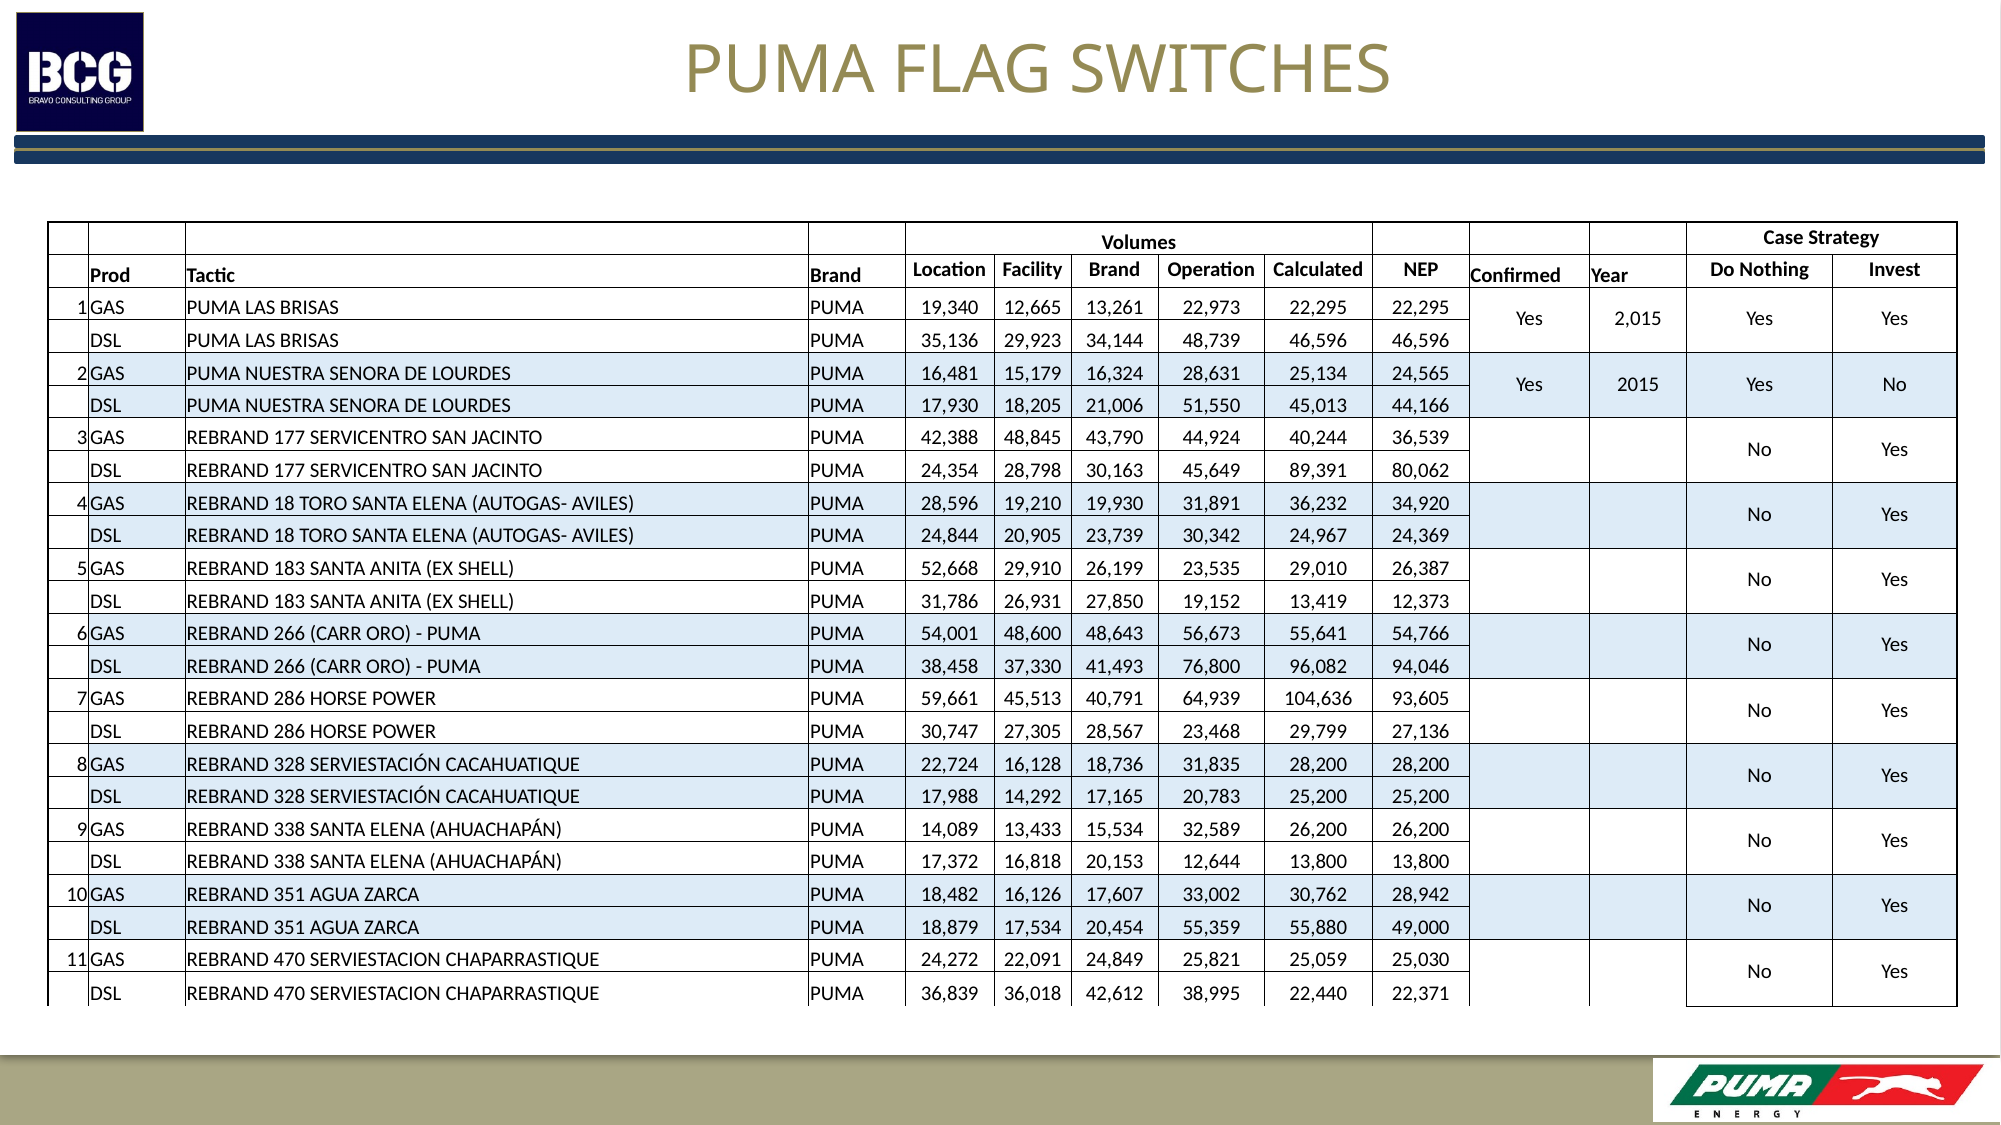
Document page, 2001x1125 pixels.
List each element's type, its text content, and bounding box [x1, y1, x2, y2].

table_cell [1470, 940, 1589, 1006]
table_cell 26,387 [1373, 549, 1469, 580]
table_cell GAS [89, 679, 185, 711]
table_cell [1470, 483, 1589, 548]
table_cell Yes [1833, 679, 1956, 743]
table_cell 16,324 [1072, 353, 1158, 385]
table_cell 8 [49, 744, 88, 776]
table_cell 28,798 [995, 451, 1071, 482]
table_cell 34,920 [1373, 483, 1469, 515]
table_cell GAS [89, 483, 185, 515]
table_cell PUMA [809, 809, 905, 841]
table_cell 49,000 [1373, 907, 1469, 939]
table_cell 46,596 [1265, 320, 1372, 352]
table_cell 26,200 [1265, 809, 1372, 841]
table_cell 29,923 [995, 320, 1071, 352]
table_cell 24,369 [1373, 516, 1469, 548]
table_cell 18,736 [1072, 744, 1158, 776]
table_cell DSL [89, 842, 185, 874]
table_cell Confirmed [1470, 255, 1589, 287]
table_cell Yes [1833, 549, 1956, 613]
table_cell 22,440 [1265, 972, 1372, 1006]
table_cell Brand [1072, 255, 1158, 287]
table_cell DSL [89, 712, 185, 743]
picture [1653, 1058, 2000, 1122]
table_cell 36,539 [1373, 418, 1469, 450]
table_cell 22,295 [1265, 288, 1372, 319]
table_cell [1470, 875, 1589, 939]
table_cell 38,995 [1159, 972, 1264, 1006]
table_cell 23,535 [1159, 549, 1264, 580]
table_cell 24,844 [906, 516, 994, 548]
table_cell 26,200 [1373, 809, 1469, 841]
table_header [809, 223, 905, 254]
table_cell No [1687, 614, 1832, 678]
table_cell 17,930 [906, 386, 994, 417]
table_cell 17,988 [906, 777, 994, 808]
table_cell DSL [89, 972, 185, 1006]
table_cell Prod [89, 255, 185, 287]
table_cell 45,649 [1159, 451, 1264, 482]
table_cell 56,673 [1159, 614, 1264, 645]
table_cell 6 [49, 614, 88, 645]
picture [17, 13, 143, 131]
table_cell 20,454 [1072, 907, 1158, 939]
table_cell 27,850 [1072, 581, 1158, 613]
table_cell 37,330 [995, 646, 1071, 678]
table_cell 22,371 [1373, 972, 1469, 1006]
table_cell No [1687, 744, 1832, 808]
table_cell 19,152 [1159, 581, 1264, 613]
table_cell [1590, 809, 1686, 874]
table_cell DSL [89, 907, 185, 939]
table_cell 16,128 [995, 744, 1071, 776]
table_cell 14,292 [995, 777, 1071, 808]
table_cell [1590, 875, 1686, 939]
table_cell PUMA [809, 483, 905, 515]
table_cell 28,200 [1265, 744, 1372, 776]
table_cell PUMA NUESTRA SENORA DE LOURDES [186, 353, 808, 385]
table_cell 52,668 [906, 549, 994, 580]
table_cell 26,931 [995, 581, 1071, 613]
table_cell 25,134 [1265, 353, 1372, 385]
table_cell [49, 972, 88, 1006]
table_cell PUMA [809, 549, 905, 580]
table_cell REBRAND 266 (CARR ORO) - PUMA [186, 614, 808, 645]
table_cell [1590, 940, 1686, 1006]
table_cell 31,786 [906, 581, 994, 613]
table_cell 16,481 [906, 353, 994, 385]
table_cell 35,136 [906, 320, 994, 352]
table_cell 12,373 [1373, 581, 1469, 613]
table_cell [1590, 679, 1686, 743]
table_cell [1470, 679, 1589, 743]
table_cell [49, 777, 88, 808]
table_cell 28,567 [1072, 712, 1158, 743]
table_cell 29,010 [1265, 549, 1372, 580]
table_cell 17,534 [995, 907, 1071, 939]
table_cell No [1687, 418, 1832, 482]
table_cell 3 [49, 418, 88, 450]
table_cell PUMA [809, 614, 905, 645]
table_cell [1470, 418, 1589, 482]
table_cell 30,747 [906, 712, 994, 743]
table_cell Do Nothing [1687, 255, 1832, 287]
table_header [89, 223, 185, 254]
table_cell GAS [89, 353, 185, 385]
table_cell PUMA [809, 386, 905, 417]
table_cell [49, 320, 88, 352]
table_cell [49, 516, 88, 548]
table_cell 13,433 [995, 809, 1071, 841]
table_header [49, 223, 88, 254]
table_cell 17,372 [906, 842, 994, 874]
table_cell 45,013 [1265, 386, 1372, 417]
table_cell 21,006 [1072, 386, 1158, 417]
table_cell PUMA [809, 516, 905, 548]
table_header [186, 223, 808, 254]
table_cell 89,391 [1265, 451, 1372, 482]
table_cell 13,261 [1072, 288, 1158, 319]
table_cell PUMA [809, 451, 905, 482]
table_cell PUMA [809, 940, 905, 971]
table_cell 5 [49, 549, 88, 580]
table_cell DSL [89, 320, 185, 352]
table_cell 44,924 [1159, 418, 1264, 450]
table_cell PUMA [809, 972, 905, 1006]
table_cell REBRAND 351 AGUA ZARCA [186, 907, 808, 939]
table_cell 36,839 [906, 972, 994, 1006]
table_header Volumes [906, 223, 1372, 254]
table_cell 54,001 [906, 614, 994, 645]
table_cell Yes [1833, 809, 1956, 874]
table_cell 38,458 [906, 646, 994, 678]
table_cell [49, 451, 88, 482]
table_cell [1590, 744, 1686, 808]
table_cell 13,800 [1373, 842, 1469, 874]
table_cell 31,891 [1159, 483, 1264, 515]
table_cell [1470, 744, 1589, 808]
table_cell PUMA NUESTRA SENORA DE LOURDES [186, 386, 808, 417]
table_cell 9 [49, 809, 88, 841]
table_cell 16,126 [995, 875, 1071, 906]
table_cell 17,607 [1072, 875, 1158, 906]
table_header [1373, 223, 1469, 254]
table_cell 93,605 [1373, 679, 1469, 711]
table_cell 48,845 [995, 418, 1071, 450]
table_cell [49, 907, 88, 939]
table_cell Yes [1833, 614, 1956, 678]
table_cell No [1687, 679, 1832, 743]
table_cell 2,015 [1590, 288, 1686, 352]
table_cell DSL [89, 451, 185, 482]
table_cell GAS [89, 418, 185, 450]
table_cell PUMA [809, 875, 905, 906]
table_cell 2 [49, 353, 88, 385]
table_cell 18,205 [995, 386, 1071, 417]
table_cell [1470, 549, 1589, 613]
table_cell 27,305 [995, 712, 1071, 743]
table_cell 10 [49, 875, 88, 906]
table_header [1590, 223, 1686, 254]
table_cell [1470, 809, 1589, 874]
table_cell 55,359 [1159, 907, 1264, 939]
table_cell 18,879 [906, 907, 994, 939]
table_cell 54,766 [1373, 614, 1469, 645]
table_cell PUMA [809, 842, 905, 874]
table_cell 43,790 [1072, 418, 1158, 450]
table_cell 20,153 [1072, 842, 1158, 874]
table_cell PUMA [809, 288, 905, 319]
table_cell 64,939 [1159, 679, 1264, 711]
table_cell 23,468 [1159, 712, 1264, 743]
table_cell REBRAND 286 HORSE POWER [186, 679, 808, 711]
table_cell DSL [89, 581, 185, 613]
table_cell 27,136 [1373, 712, 1469, 743]
table_cell GAS [89, 614, 185, 645]
table_cell [1590, 483, 1686, 548]
table_header [1470, 223, 1589, 254]
table_cell REBRAND 183 SANTA ANITA (EX SHELL) [186, 581, 808, 613]
table_cell 42,612 [1072, 972, 1158, 1006]
table_cell 24,272 [906, 940, 994, 971]
table_cell 22,295 [1373, 288, 1469, 319]
table_cell Tactic [186, 255, 808, 287]
table_cell 22,973 [1159, 288, 1264, 319]
table_cell [49, 712, 88, 743]
table_cell GAS [89, 549, 185, 580]
table_cell 30,163 [1072, 451, 1158, 482]
table_cell No [1687, 875, 1832, 939]
table_cell 55,880 [1265, 907, 1372, 939]
table_cell 24,849 [1072, 940, 1158, 971]
table_cell 2015 [1590, 353, 1686, 417]
table_cell DSL [89, 516, 185, 548]
table_cell Yes [1833, 744, 1956, 808]
table_cell 20,783 [1159, 777, 1264, 808]
table_cell [49, 386, 88, 417]
table_cell 36,232 [1265, 483, 1372, 515]
table_cell 26,199 [1072, 549, 1158, 580]
table_cell 28,596 [906, 483, 994, 515]
table_cell 32,589 [1159, 809, 1264, 841]
table_cell 16,818 [995, 842, 1071, 874]
table_cell NEP [1373, 255, 1469, 287]
table_cell REBRAND 328 SERVIESTACIÓN CACAHUATIQUE [186, 744, 808, 776]
table_cell 55,641 [1265, 614, 1372, 645]
table_cell Invest [1833, 255, 1956, 287]
table_cell 25,059 [1265, 940, 1372, 971]
table_cell 11 [49, 940, 88, 971]
table_cell [1590, 549, 1686, 613]
table_cell PUMA [809, 907, 905, 939]
table_cell PUMA [809, 353, 905, 385]
table_cell REBRAND 470 SERVIESTACION CHAPARRASTIQUE [186, 972, 808, 1006]
table_cell 40,791 [1072, 679, 1158, 711]
table_cell Yes [1470, 288, 1589, 352]
table_cell 45,513 [995, 679, 1071, 711]
table_cell Yes [1687, 288, 1832, 352]
table_cell 13,419 [1265, 581, 1372, 613]
table_cell REBRAND 338 SANTA ELENA (AHUACHAPÁN) [186, 842, 808, 874]
table_cell Location [906, 255, 994, 287]
table_cell 24,565 [1373, 353, 1469, 385]
table_cell [49, 646, 88, 678]
table_cell No [1687, 809, 1832, 874]
table_cell PUMA [809, 777, 905, 808]
table_cell 18,482 [906, 875, 994, 906]
table_cell 14,089 [906, 809, 994, 841]
table_cell 7 [49, 679, 88, 711]
table_cell 19,210 [995, 483, 1071, 515]
table_cell 12,665 [995, 288, 1071, 319]
table_cell Yes [1833, 483, 1956, 548]
table_cell PUMA LAS BRISAS [186, 320, 808, 352]
table_cell 36,018 [995, 972, 1071, 1006]
table_cell PUMA [809, 744, 905, 776]
table_cell Calculated [1265, 255, 1372, 287]
table_cell 25,030 [1373, 940, 1469, 971]
table_cell REBRAND 183 SANTA ANITA (EX SHELL) [186, 549, 808, 580]
table_cell PUMA [809, 320, 905, 352]
table_cell 59,661 [906, 679, 994, 711]
table_cell Brand [809, 255, 905, 287]
table_cell 22,091 [995, 940, 1071, 971]
table_cell REBRAND 286 HORSE POWER [186, 712, 808, 743]
table_cell 34,144 [1072, 320, 1158, 352]
table_cell Yes [1687, 353, 1832, 417]
table_cell GAS [89, 744, 185, 776]
table_cell 42,388 [906, 418, 994, 450]
table_cell 29,799 [1265, 712, 1372, 743]
table_cell 28,942 [1373, 875, 1469, 906]
table_cell REBRAND 470 SERVIESTACION CHAPARRASTIQUE [186, 940, 808, 971]
table_cell DSL [89, 777, 185, 808]
table_cell Yes [1833, 288, 1956, 352]
table_cell REBRAND 338 SANTA ELENA (AHUACHAPÁN) [186, 809, 808, 841]
table_cell [49, 255, 88, 287]
table_cell Yes [1470, 353, 1589, 417]
table_cell 44,166 [1373, 386, 1469, 417]
table_cell PUMA LAS BRISAS [186, 288, 808, 319]
table_cell REBRAND 328 SERVIESTACIÓN CACAHUATIQUE [186, 777, 808, 808]
table_cell [1470, 614, 1589, 678]
table_cell 30,762 [1265, 875, 1372, 906]
table_cell 80,062 [1373, 451, 1469, 482]
table_cell REBRAND 351 AGUA ZARCA [186, 875, 808, 906]
table_cell [1590, 418, 1686, 482]
table_cell 46,596 [1373, 320, 1469, 352]
table_cell No [1687, 940, 1832, 1006]
table_cell 30,342 [1159, 516, 1264, 548]
table_cell 19,930 [1072, 483, 1158, 515]
table_cell 23,739 [1072, 516, 1158, 548]
table_cell 29,910 [995, 549, 1071, 580]
table_cell 76,800 [1159, 646, 1264, 678]
table_cell 13,800 [1265, 842, 1372, 874]
table_cell DSL [89, 646, 185, 678]
table_cell 1 [49, 288, 88, 319]
table_cell [49, 581, 88, 613]
table_cell 40,244 [1265, 418, 1372, 450]
table_cell REBRAND 177 SERVICENTRO SAN JACINTO [186, 451, 808, 482]
table_cell No [1687, 483, 1832, 548]
table_cell Yes [1833, 875, 1956, 939]
table_cell [1590, 614, 1686, 678]
table_cell 4 [49, 483, 88, 515]
table_cell PUMA [809, 418, 905, 450]
table_cell Year [1590, 255, 1686, 287]
table_cell 22,724 [906, 744, 994, 776]
table_cell 28,200 [1373, 744, 1469, 776]
table_cell Facility [995, 255, 1071, 287]
table_cell 48,643 [1072, 614, 1158, 645]
table_cell REBRAND 266 (CARR ORO) - PUMA [186, 646, 808, 678]
table_cell PUMA [809, 646, 905, 678]
table_cell [49, 842, 88, 874]
table_cell 28,631 [1159, 353, 1264, 385]
table_cell 25,821 [1159, 940, 1264, 971]
table_cell 24,967 [1265, 516, 1372, 548]
table_cell Operation [1159, 255, 1264, 287]
table_header Case Strategy [1687, 223, 1956, 254]
table_cell REBRAND 18 TORO SANTA ELENA (AUTOGAS- AVILES) [186, 516, 808, 548]
table_cell 48,600 [995, 614, 1071, 645]
table_cell 48,739 [1159, 320, 1264, 352]
table_cell GAS [89, 288, 185, 319]
table_cell 19,340 [906, 288, 994, 319]
table_cell PUMA [809, 679, 905, 711]
table_cell GAS [89, 940, 185, 971]
table_cell 15,534 [1072, 809, 1158, 841]
table_cell PUMA [809, 581, 905, 613]
table_cell Yes [1833, 418, 1956, 482]
table_cell PUMA [809, 712, 905, 743]
table_cell 33,002 [1159, 875, 1264, 906]
table_cell 20,905 [995, 516, 1071, 548]
table_cell No [1687, 549, 1832, 613]
table_cell DSL [89, 386, 185, 417]
table_cell 96,082 [1265, 646, 1372, 678]
table_cell 25,200 [1373, 777, 1469, 808]
table_cell 24,354 [906, 451, 994, 482]
table_cell REBRAND 177 SERVICENTRO SAN JACINTO [186, 418, 808, 450]
table_cell 25,200 [1265, 777, 1372, 808]
table_cell 15,179 [995, 353, 1071, 385]
table_cell 51,550 [1159, 386, 1264, 417]
table_cell Yes [1833, 940, 1956, 1006]
table_cell GAS [89, 875, 185, 906]
table_cell 41,493 [1072, 646, 1158, 678]
table_cell 104,636 [1265, 679, 1372, 711]
table_cell GAS [89, 809, 185, 841]
table_cell REBRAND 18 TORO SANTA ELENA (AUTOGAS- AVILES) [186, 483, 808, 515]
title Puma Flag Switches [170, 7, 1906, 125]
table_cell 31,835 [1159, 744, 1264, 776]
table_cell 94,046 [1373, 646, 1469, 678]
table_cell 17,165 [1072, 777, 1158, 808]
table_cell No [1833, 353, 1956, 417]
table_cell 12,644 [1159, 842, 1264, 874]
